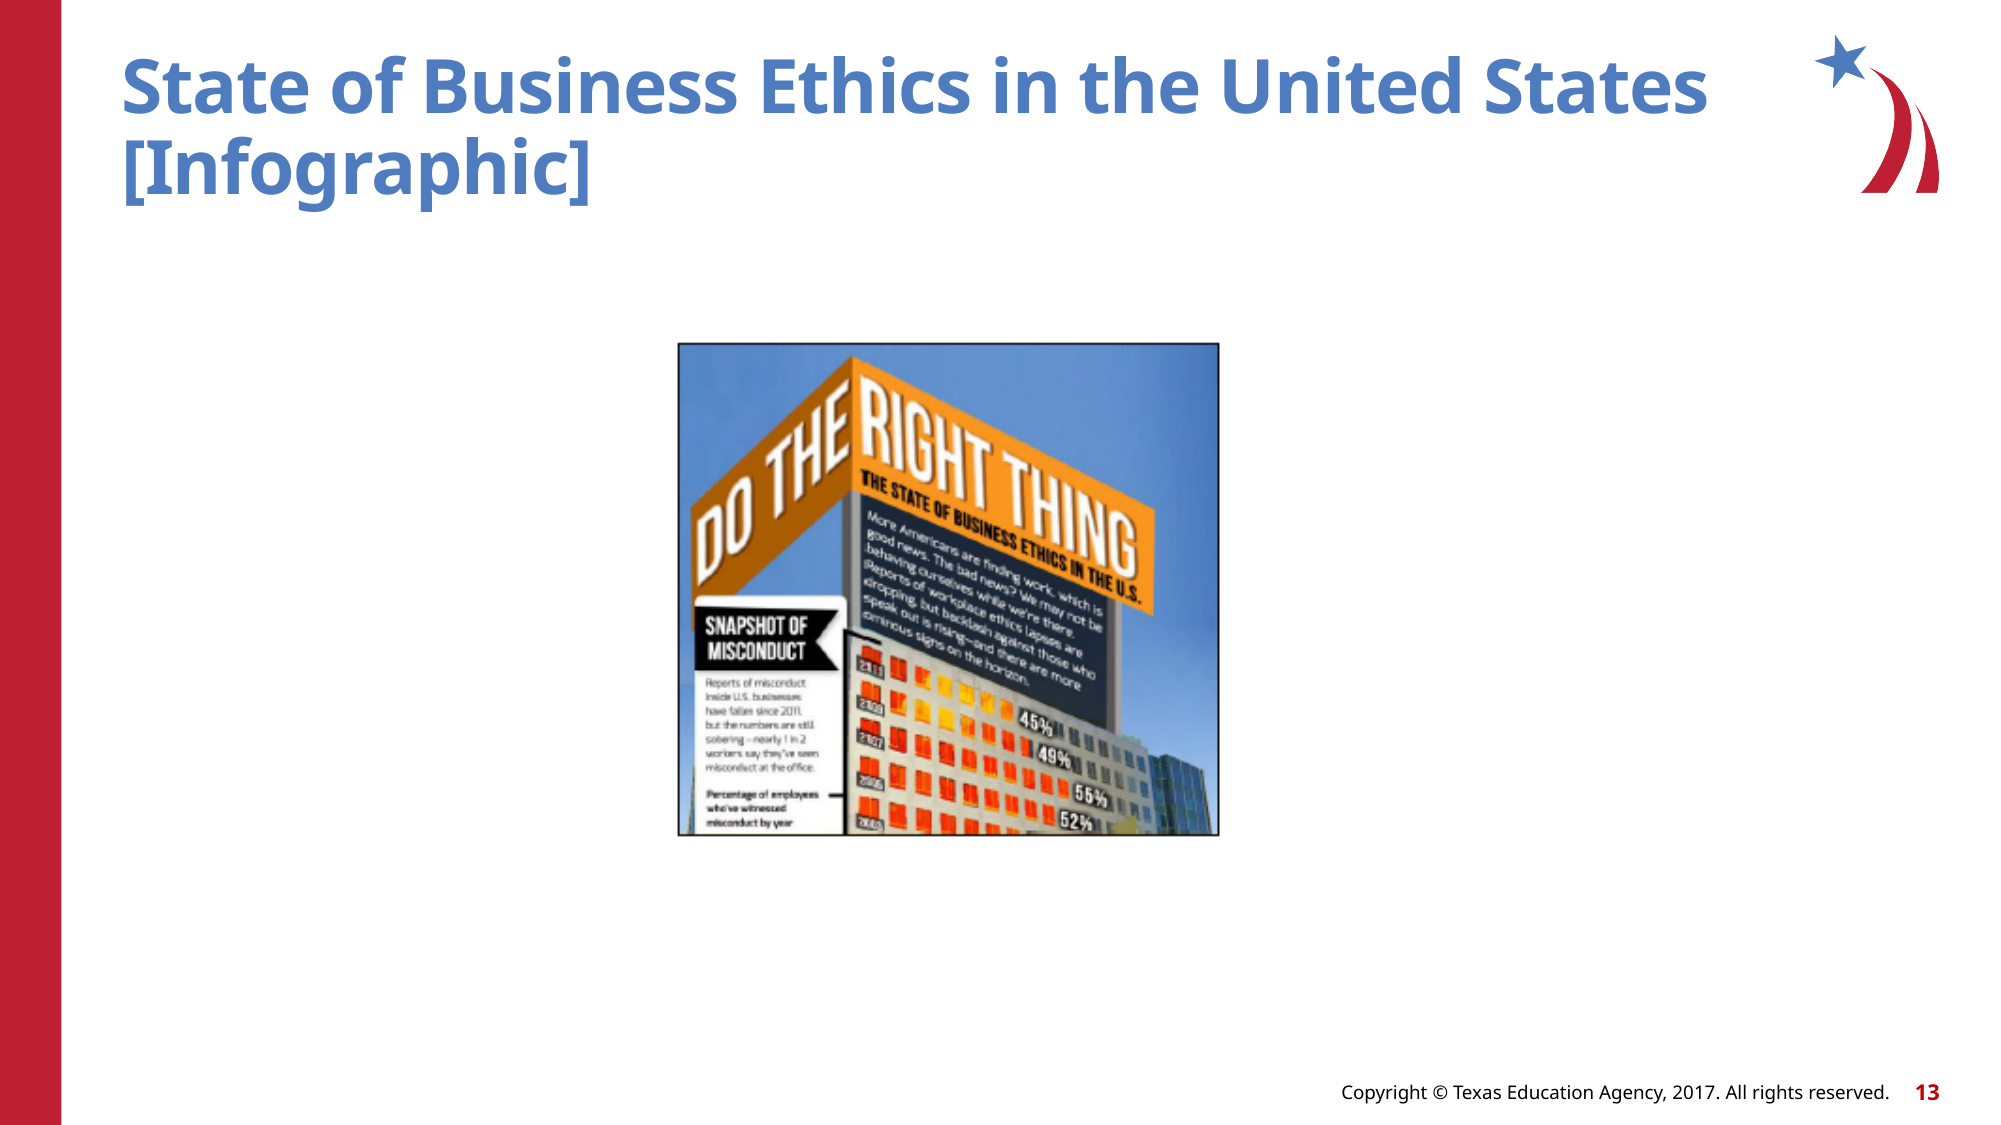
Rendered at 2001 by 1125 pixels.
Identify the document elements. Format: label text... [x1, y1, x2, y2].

picture [664, 332, 1233, 846]
title State of Business Ethics in the United States [Infographic] [121, 66, 1772, 211]
picture [1814, 34, 1939, 193]
